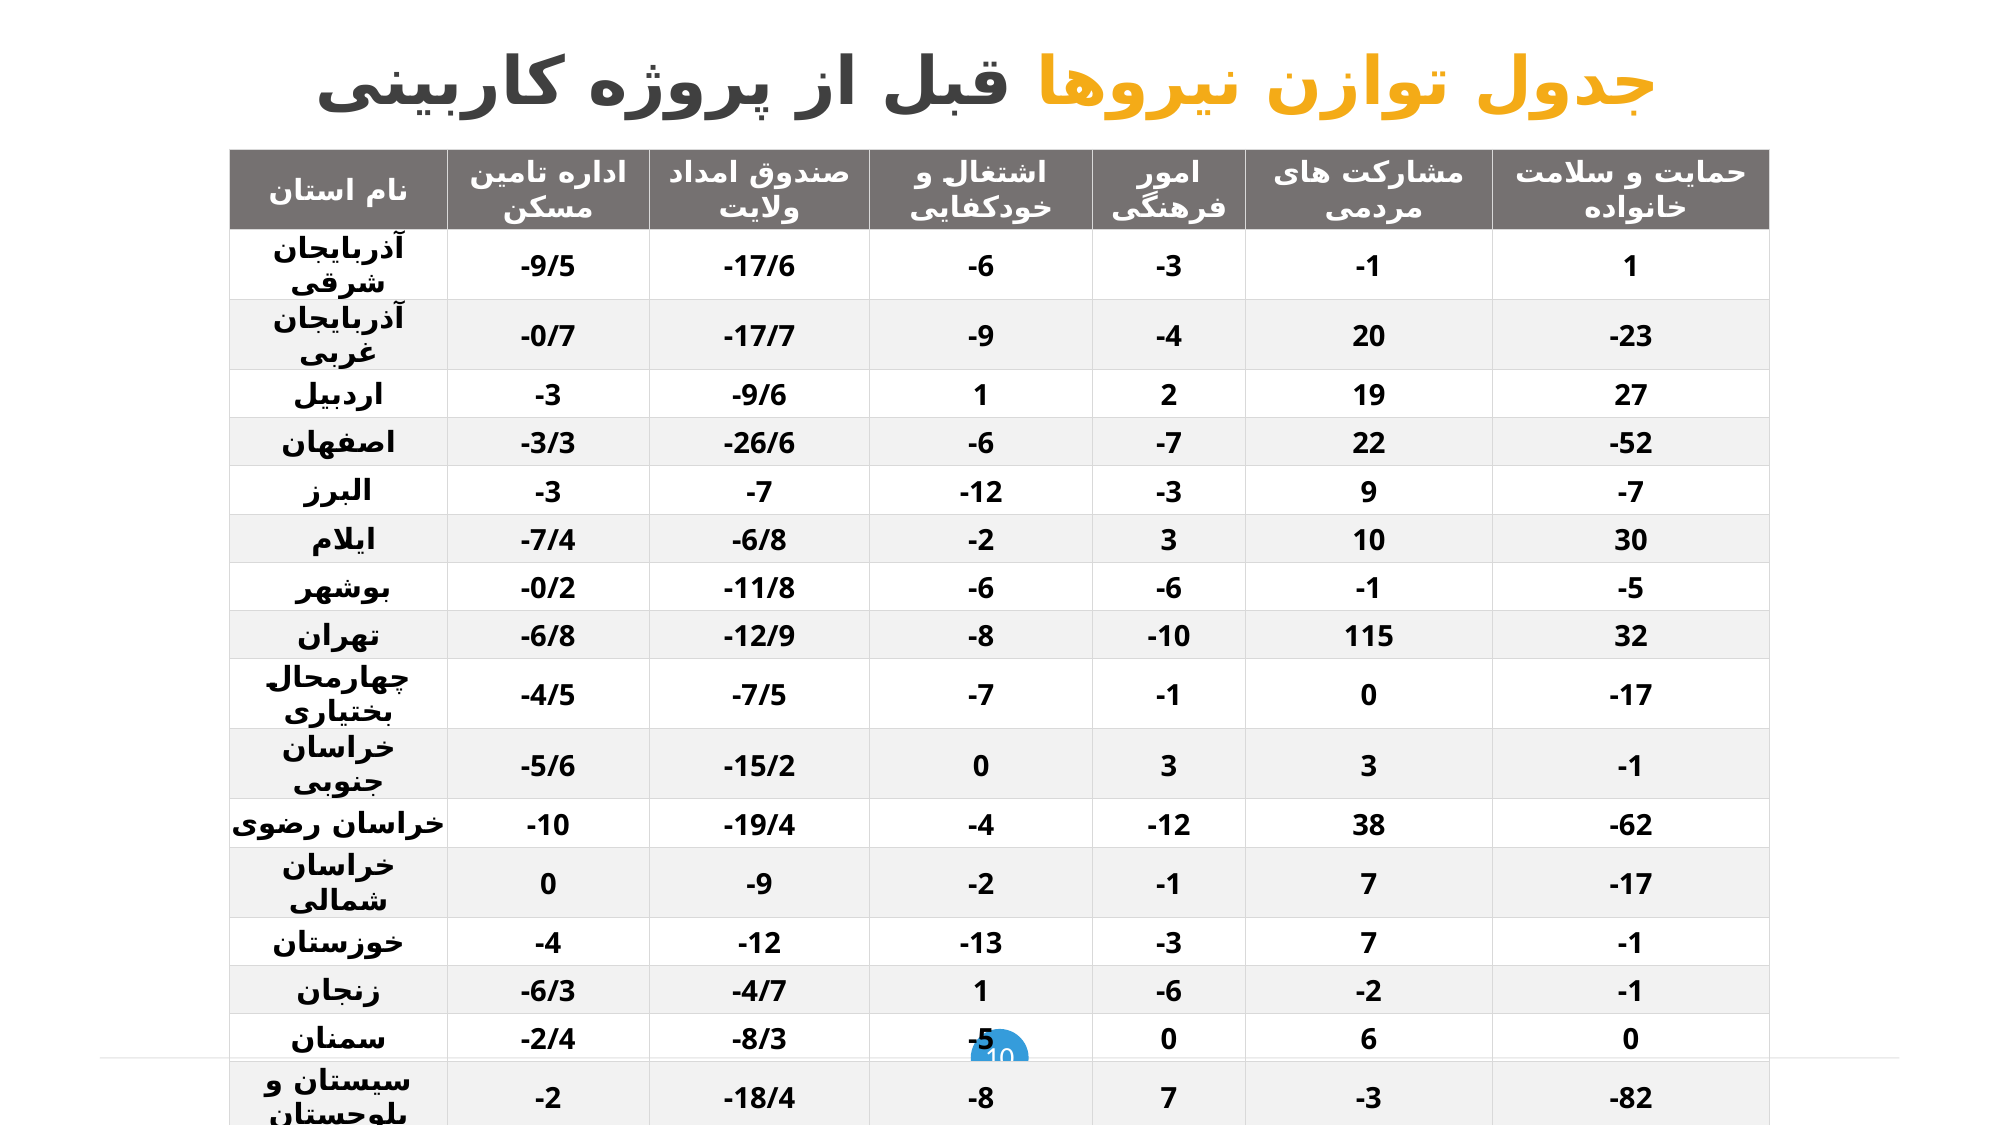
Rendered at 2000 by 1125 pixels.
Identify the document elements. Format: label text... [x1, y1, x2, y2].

table_cell -9 [650, 848, 869, 917]
table_cell 1 [1493, 230, 1769, 299]
table_cell -1 [1093, 848, 1245, 917]
table_cell خراسان جنوبی [230, 729, 447, 798]
table_cell -10 [448, 799, 649, 847]
table_cell -8 [870, 611, 1092, 658]
table_cell 7 [1093, 1062, 1245, 1125]
table_header اداره تامین مسکن [448, 150, 649, 229]
table_cell -6 [1093, 563, 1245, 610]
table_cell -11/8 [650, 563, 869, 610]
table_cell -7 [870, 659, 1092, 728]
table_cell -23 [1493, 300, 1769, 369]
table_cell -2 [870, 848, 1092, 917]
table_cell -3 [448, 370, 649, 417]
table_header اشتغال و خودکفایی [870, 150, 1092, 229]
table_cell -1 [1093, 659, 1245, 728]
table_cell -1 [1246, 563, 1492, 610]
table_cell -1 [1246, 230, 1492, 299]
table_cell 0 [870, 729, 1092, 798]
table_cell البرز [230, 466, 447, 514]
table_cell -4 [1093, 300, 1245, 369]
table_cell -12 [1093, 799, 1245, 847]
table_cell -5 [870, 1014, 1092, 1061]
table_cell -12 [650, 918, 869, 965]
table_cell -17/7 [650, 300, 869, 369]
table_cell -9/6 [650, 370, 869, 417]
table_cell -9 [870, 300, 1092, 369]
table_cell -62 [1493, 799, 1769, 847]
table_cell 20 [1246, 300, 1492, 369]
table_cell -5/6 [448, 729, 649, 798]
table_cell 0 [1246, 659, 1492, 728]
table_cell سیستان و بلوچستان [230, 1062, 447, 1125]
table_cell -4 [870, 799, 1092, 847]
table_cell خراسان شمالی [230, 848, 447, 917]
table_cell -2/4 [448, 1014, 649, 1061]
table_cell 0 [448, 848, 649, 917]
table_cell -0/2 [448, 563, 649, 610]
table_cell آذربایجان غربی [230, 300, 447, 369]
table_cell زنجان [230, 966, 447, 1013]
table_cell -3 [1093, 230, 1245, 299]
table_cell 7 [1246, 848, 1492, 917]
table_cell 115 [1246, 611, 1492, 658]
title جدول توازن نیروها قبل از پروژه کاربینی [99, 19, 1900, 136]
table_cell -26/6 [650, 418, 869, 465]
table_cell -10 [1093, 611, 1245, 658]
table_cell 38 [1246, 799, 1492, 847]
table_cell -18/4 [650, 1062, 869, 1125]
table_cell 7 [1246, 918, 1492, 965]
table_cell -6/3 [448, 966, 649, 1013]
table_header نام استان [230, 150, 447, 229]
table_cell اصفهان [230, 418, 447, 465]
table_cell -15/2 [650, 729, 869, 798]
table_header حمایت و سلامت خانواده [1493, 150, 1769, 229]
table_cell 0 [1093, 1014, 1245, 1061]
table_cell -7/5 [650, 659, 869, 728]
table_cell 1 [870, 370, 1092, 417]
table_cell آذربایجان شرقی [230, 230, 447, 299]
table_cell -6 [870, 418, 1092, 465]
table_cell -12/9 [650, 611, 869, 658]
table_cell -6/8 [650, 515, 869, 562]
table_header صندوق امداد ولایت [650, 150, 869, 229]
table_cell -7 [1093, 418, 1245, 465]
table_cell -4 [448, 918, 649, 965]
table_cell -5 [1493, 563, 1769, 610]
table_cell چهارمحال بختیاری [230, 659, 447, 728]
table_cell -6 [870, 563, 1092, 610]
table_cell 30 [1493, 515, 1769, 562]
table_cell -17 [1493, 848, 1769, 917]
table_cell 22 [1246, 418, 1492, 465]
table_cell -2 [870, 515, 1092, 562]
table_cell 3 [1246, 729, 1492, 798]
table_cell 2 [1093, 370, 1245, 417]
table_cell 10 [1246, 515, 1492, 562]
table_cell 1 [870, 966, 1092, 1013]
table_cell 0 [1493, 1014, 1769, 1061]
table_cell -8 [870, 1062, 1092, 1125]
table_cell -6 [870, 230, 1092, 299]
table_cell -4/5 [448, 659, 649, 728]
table_cell 3 [1093, 729, 1245, 798]
table_cell -1 [1493, 966, 1769, 1013]
table_cell بوشهر [230, 563, 447, 610]
table_cell ایلام [230, 515, 447, 562]
table_cell -9/5 [448, 230, 649, 299]
table_cell -8/3 [650, 1014, 869, 1061]
table_cell -52 [1493, 418, 1769, 465]
table_cell -2 [448, 1062, 649, 1125]
table_cell -0/7 [448, 300, 649, 369]
table_cell خوزستان [230, 918, 447, 965]
table_cell -7/4 [448, 515, 649, 562]
table_cell -12 [870, 466, 1092, 514]
table_cell -1 [1493, 918, 1769, 965]
table_cell 3 [1093, 515, 1245, 562]
table_cell -3 [1093, 466, 1245, 514]
table_cell اردبیل [230, 370, 447, 417]
table_cell -13 [870, 918, 1092, 965]
table_cell -17/6 [650, 230, 869, 299]
table_cell -6 [1093, 966, 1245, 1013]
table_header امور فرهنگی [1093, 150, 1245, 229]
table_cell -17 [1493, 659, 1769, 728]
table_cell سمنان [230, 1014, 447, 1061]
table_cell 19 [1246, 370, 1492, 417]
table_cell -3 [1246, 1062, 1492, 1125]
table_cell -19/4 [650, 799, 869, 847]
table_cell 6 [1246, 1014, 1492, 1061]
table_cell -82 [1493, 1062, 1769, 1125]
table_cell -6/8 [448, 611, 649, 658]
table_cell خراسان رضوی [230, 799, 447, 847]
table_cell -3/3 [448, 418, 649, 465]
table_cell تهران [230, 611, 447, 658]
table_cell 32 [1493, 611, 1769, 658]
table_cell -7 [650, 466, 869, 514]
table_cell -4/7 [650, 966, 869, 1013]
table_cell -1 [1493, 729, 1769, 798]
table_cell -3 [1093, 918, 1245, 965]
table_cell 9 [1246, 466, 1492, 514]
table_cell -2 [1246, 966, 1492, 1013]
table_cell -7 [1493, 466, 1769, 514]
table_cell -3 [448, 466, 649, 514]
table_cell 27 [1493, 370, 1769, 417]
table_header مشارکت های مردمی [1246, 150, 1492, 229]
